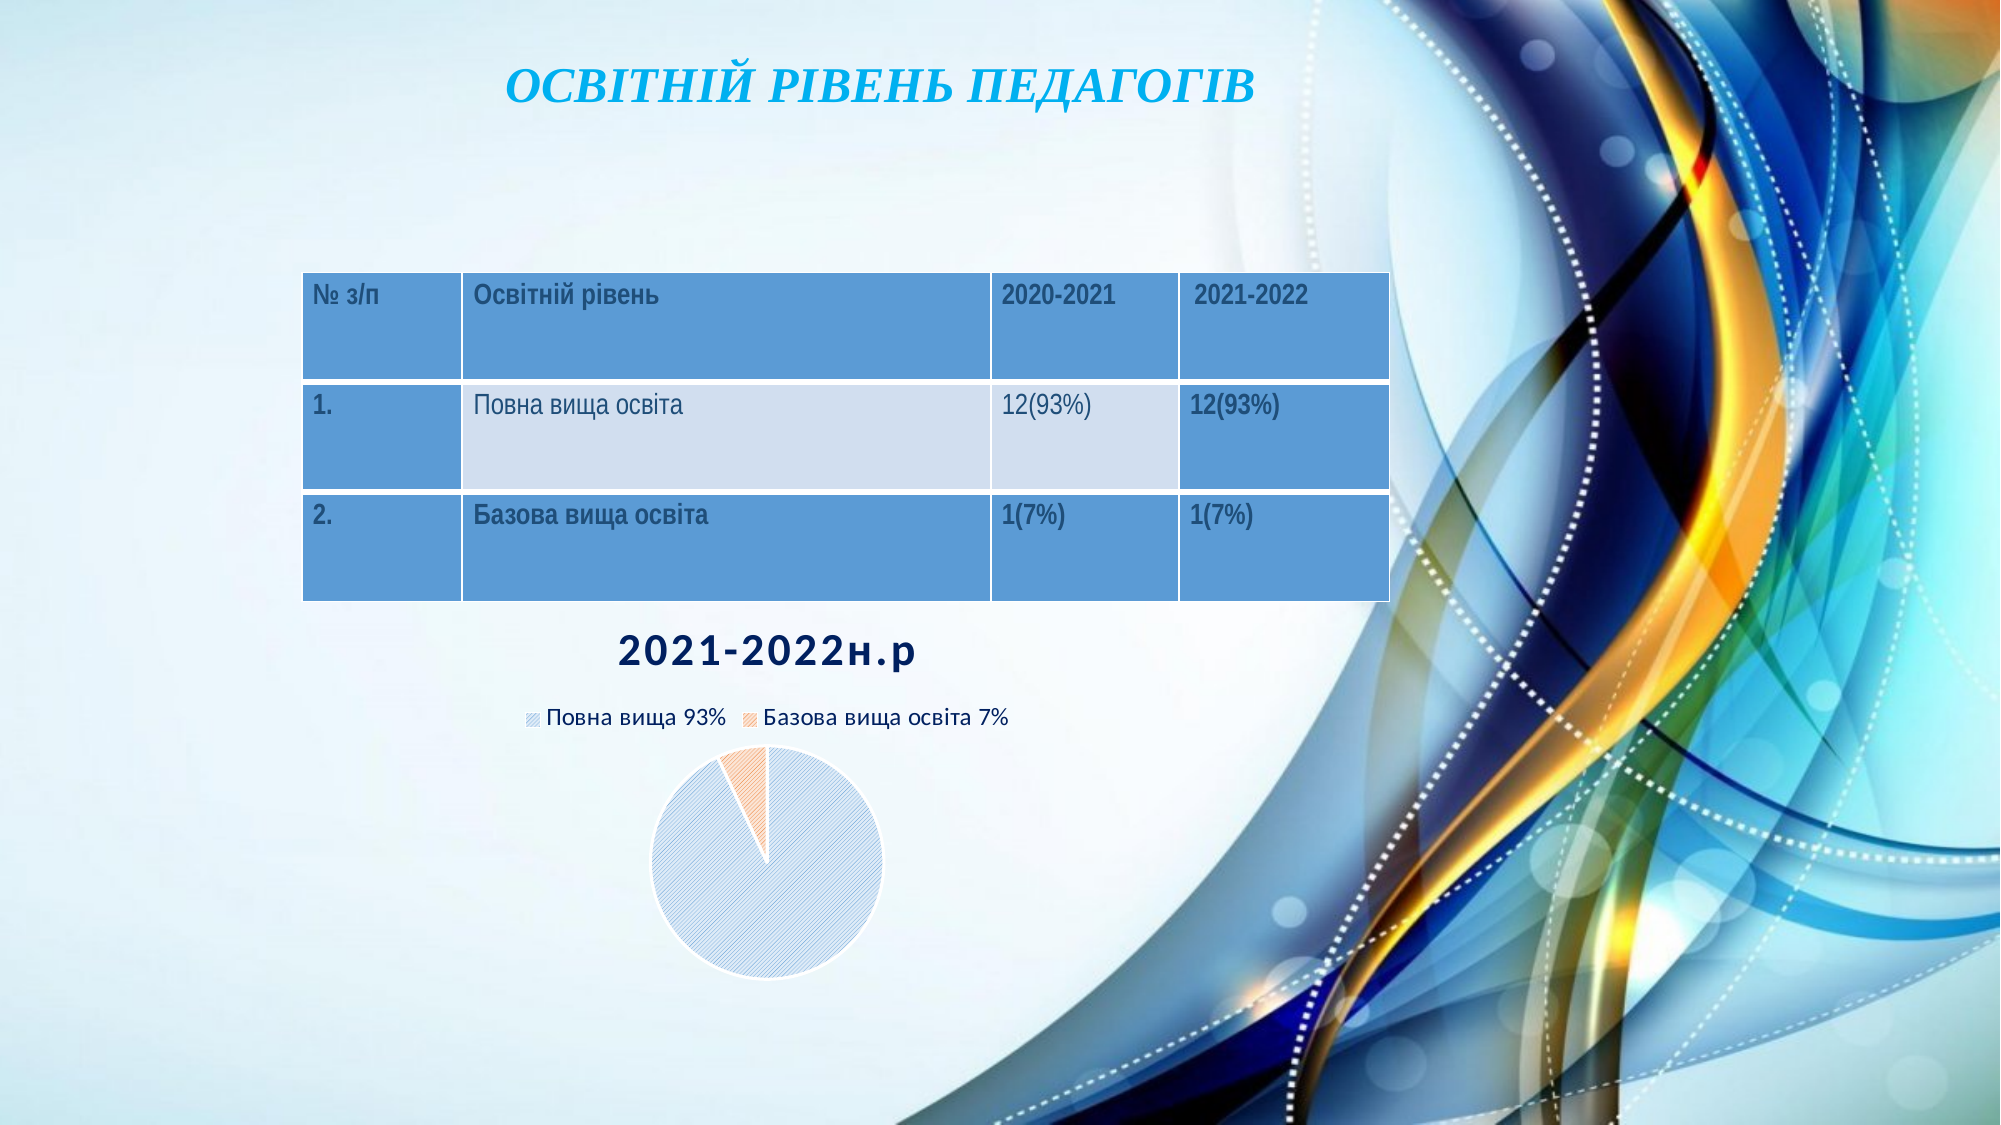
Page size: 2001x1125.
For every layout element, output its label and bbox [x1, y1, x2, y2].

chart [372, 601, 1163, 988]
picture [0, 0, 2000, 1125]
